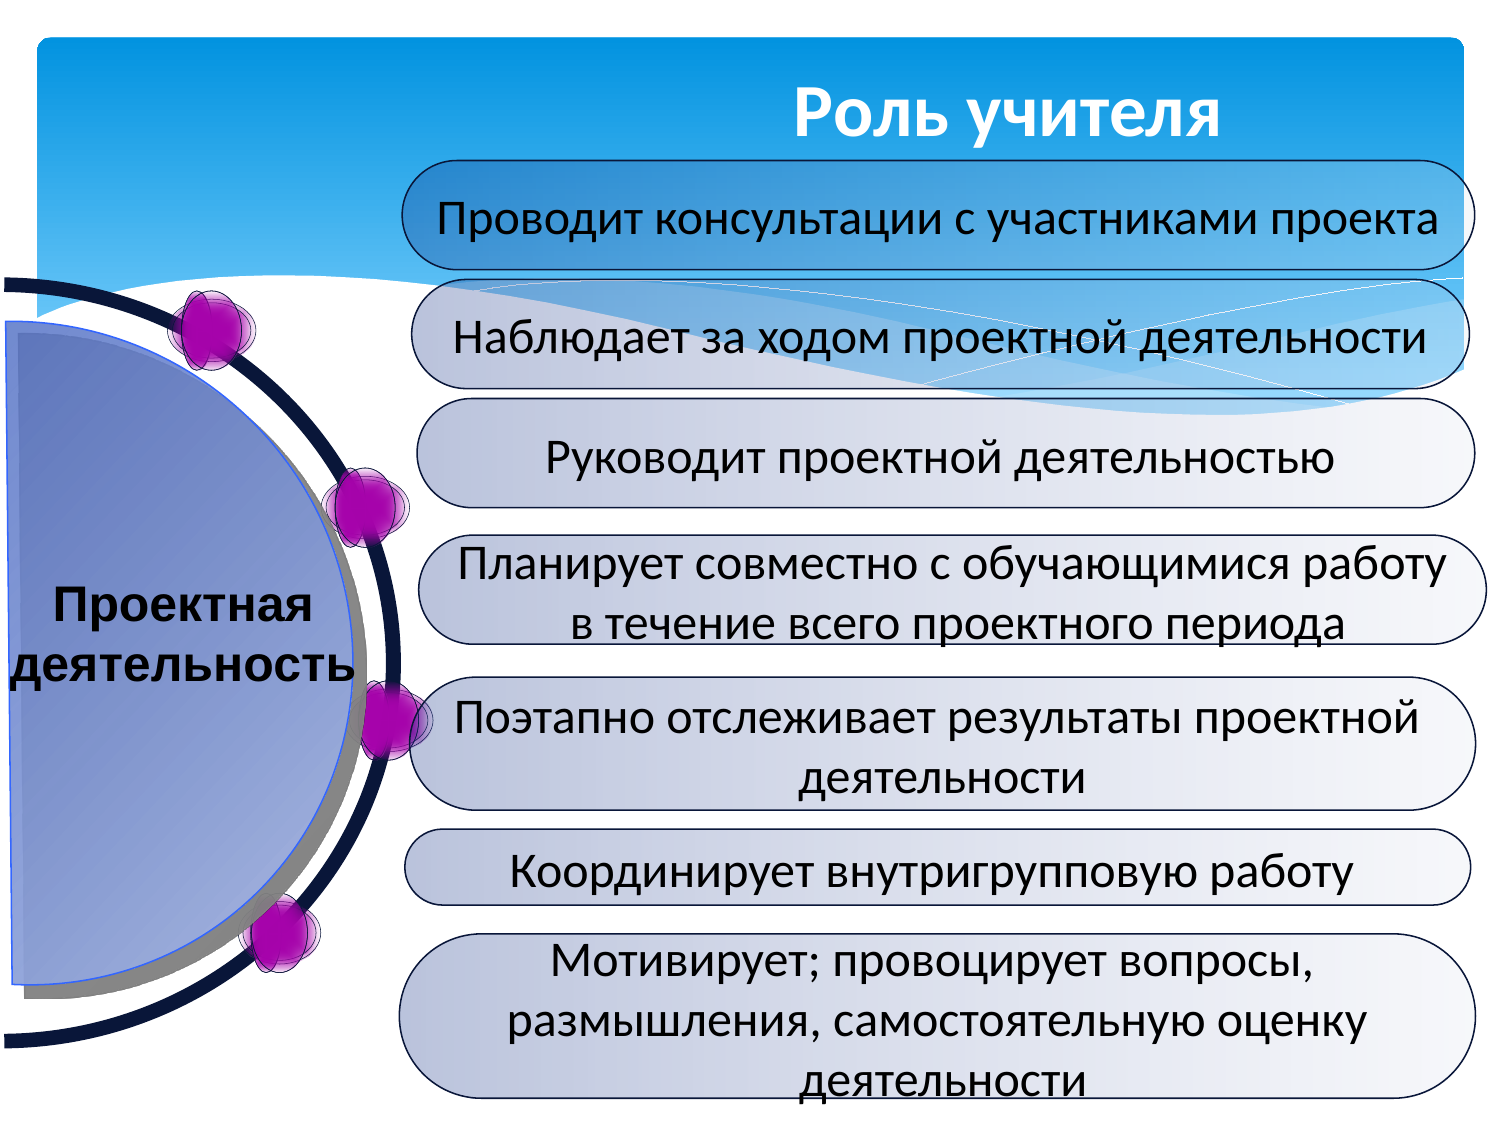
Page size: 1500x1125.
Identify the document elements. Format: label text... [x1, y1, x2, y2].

text_box Поэтапно отслеживает результаты проектной деятельности [439, 677, 1476, 811]
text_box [0, 278, 434, 1048]
text_box Роль учителя [778, 54, 1238, 160]
text_box Руководит проектной деятельностью [439, 398, 1475, 508]
text_box Координирует внутригрупповую работу [439, 829, 1471, 906]
text_box Планирует совместно с обучающимися работу в течение всего проектного периода [439, 535, 1487, 645]
text_box Наблюдает за ходом проектной деятельности [438, 279, 1470, 389]
text_box Мотивирует; провоцирует вопросы, размышления, самостоятельную оценку деятельности [410, 933, 1476, 1099]
text_box Проводит консультации с участниками проекта [402, 160, 1475, 270]
